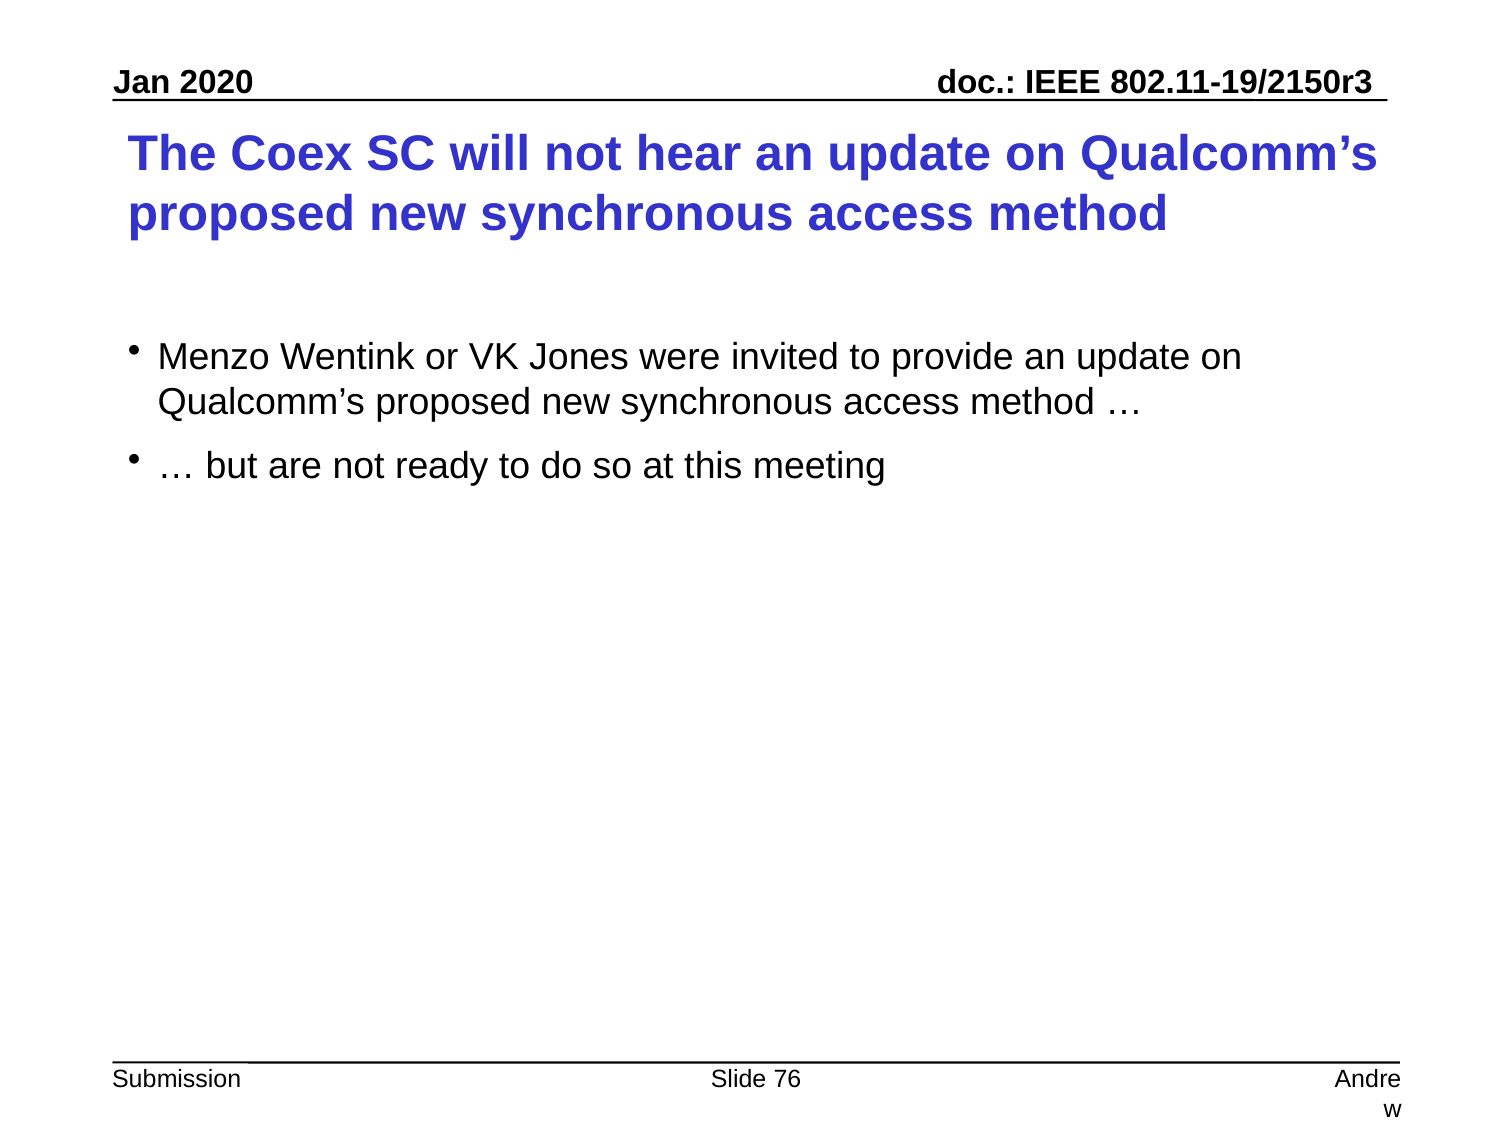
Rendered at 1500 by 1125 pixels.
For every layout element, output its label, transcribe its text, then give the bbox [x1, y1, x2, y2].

title The Coex SC will not hear an update on Qualcomm’s proposed new synchronous access method [112, 112, 1413, 288]
footer Andrew Myles, Cisco [1320, 1061, 1402, 1093]
list Menzo Wentink or VK Jones were invited to provide an update on Qualcomm’s proposed new synchronous access method … … but are not ready to do so at this meeting [112, 324, 1388, 1000]
slide_number Slide 76 [709, 1061, 803, 1093]
